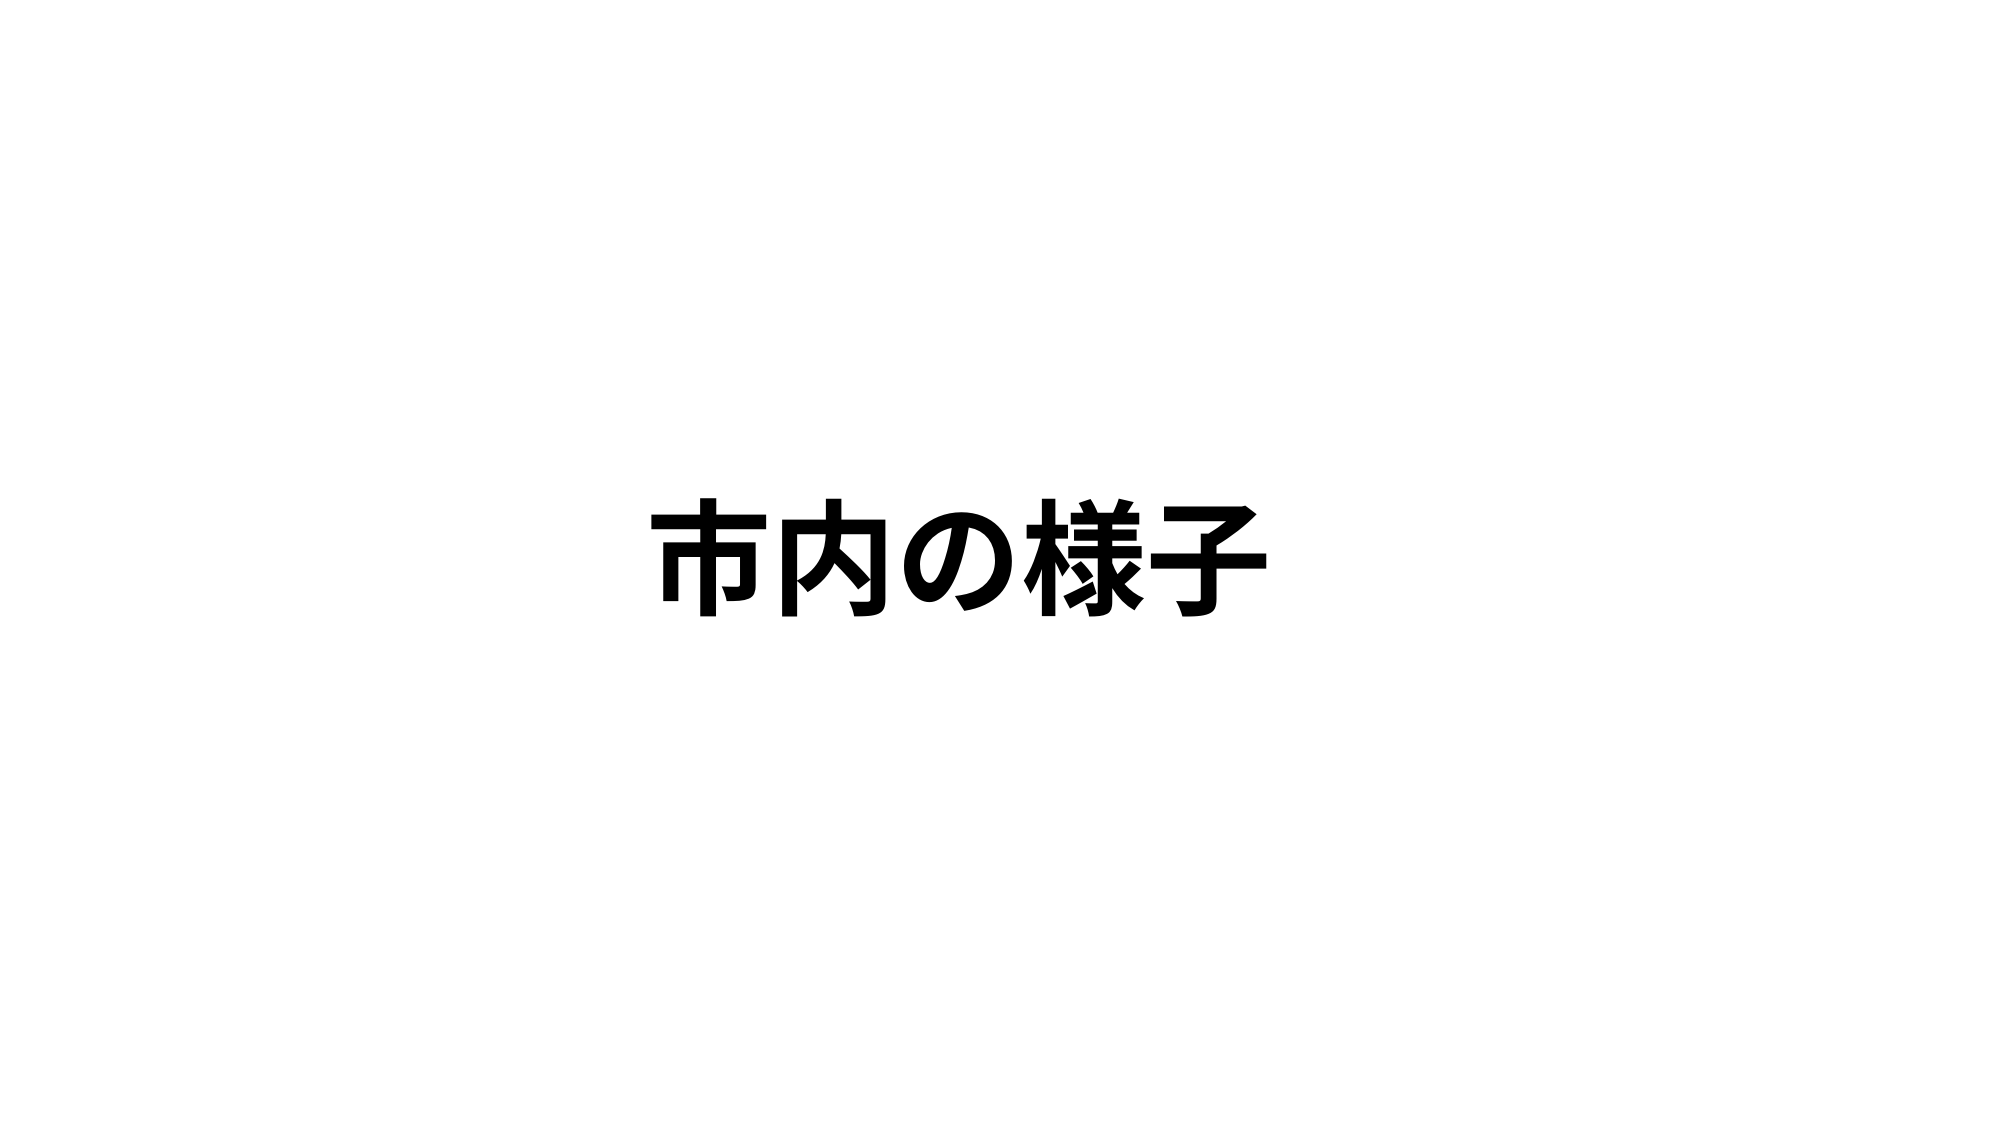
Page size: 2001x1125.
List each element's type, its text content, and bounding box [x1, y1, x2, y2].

title 市内の様子 [380, 456, 1538, 674]
